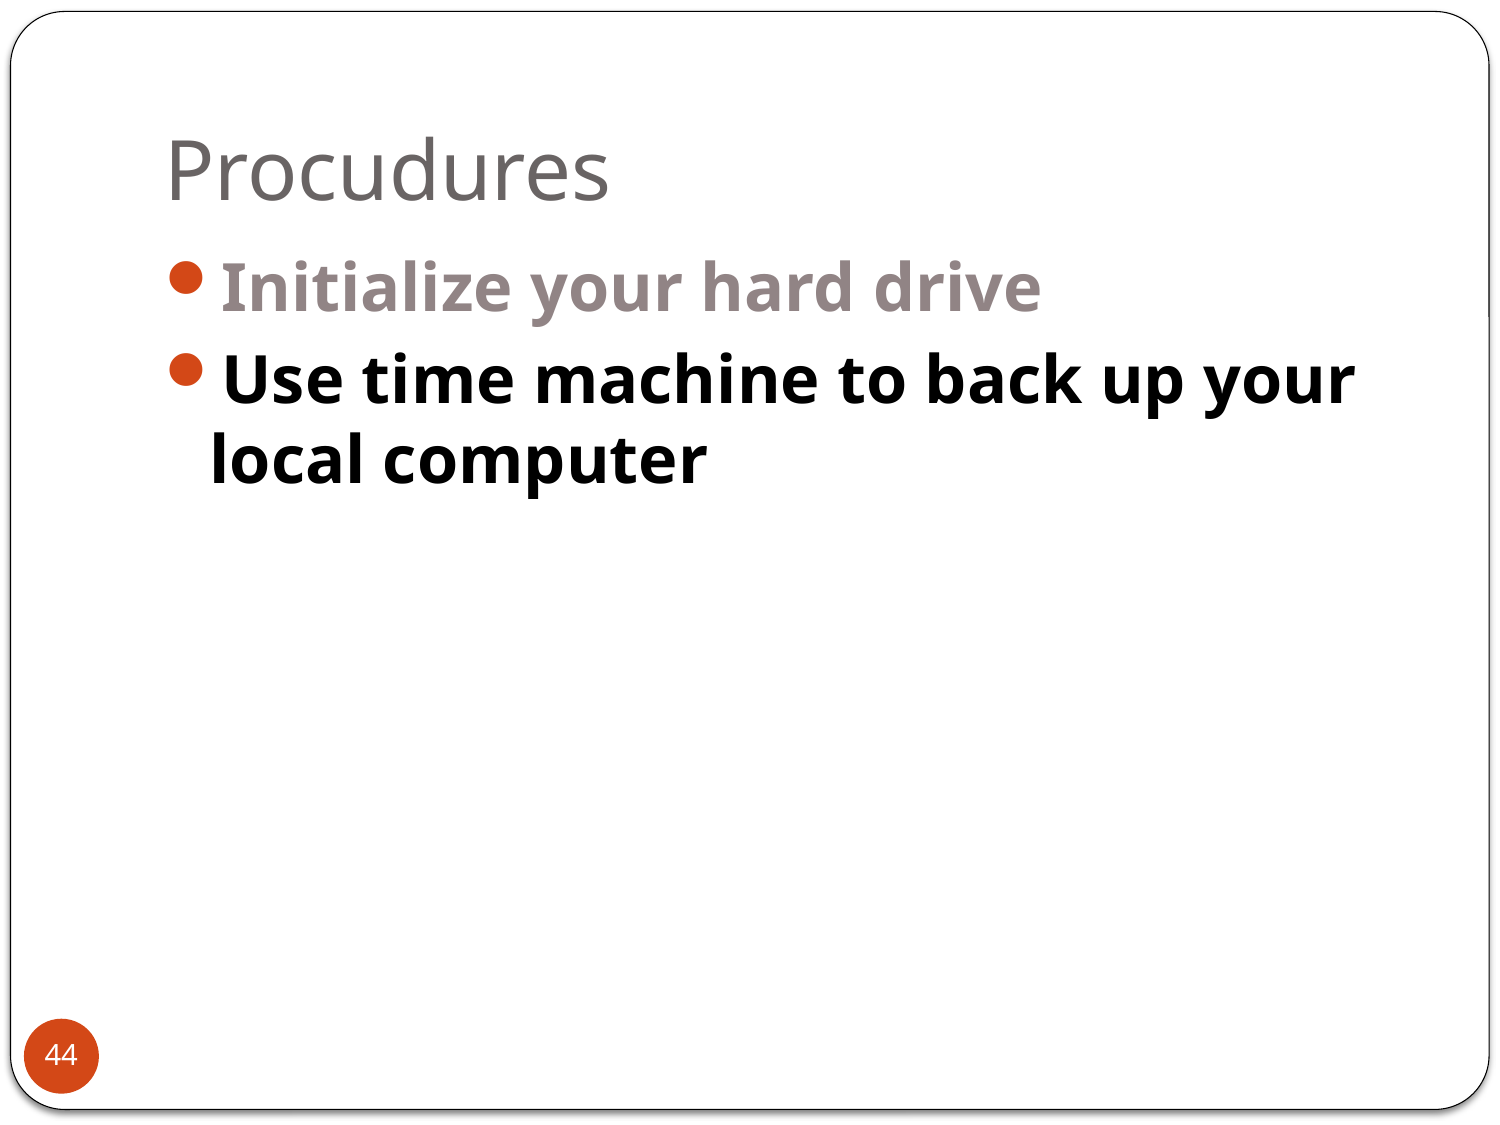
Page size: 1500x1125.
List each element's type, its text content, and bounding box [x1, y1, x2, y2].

title Procudures [150, 45, 1425, 233]
slide_number 44 [23, 1018, 99, 1094]
list Initialize your hard drive Use time machine to back up your local computer [150, 237, 1425, 988]
